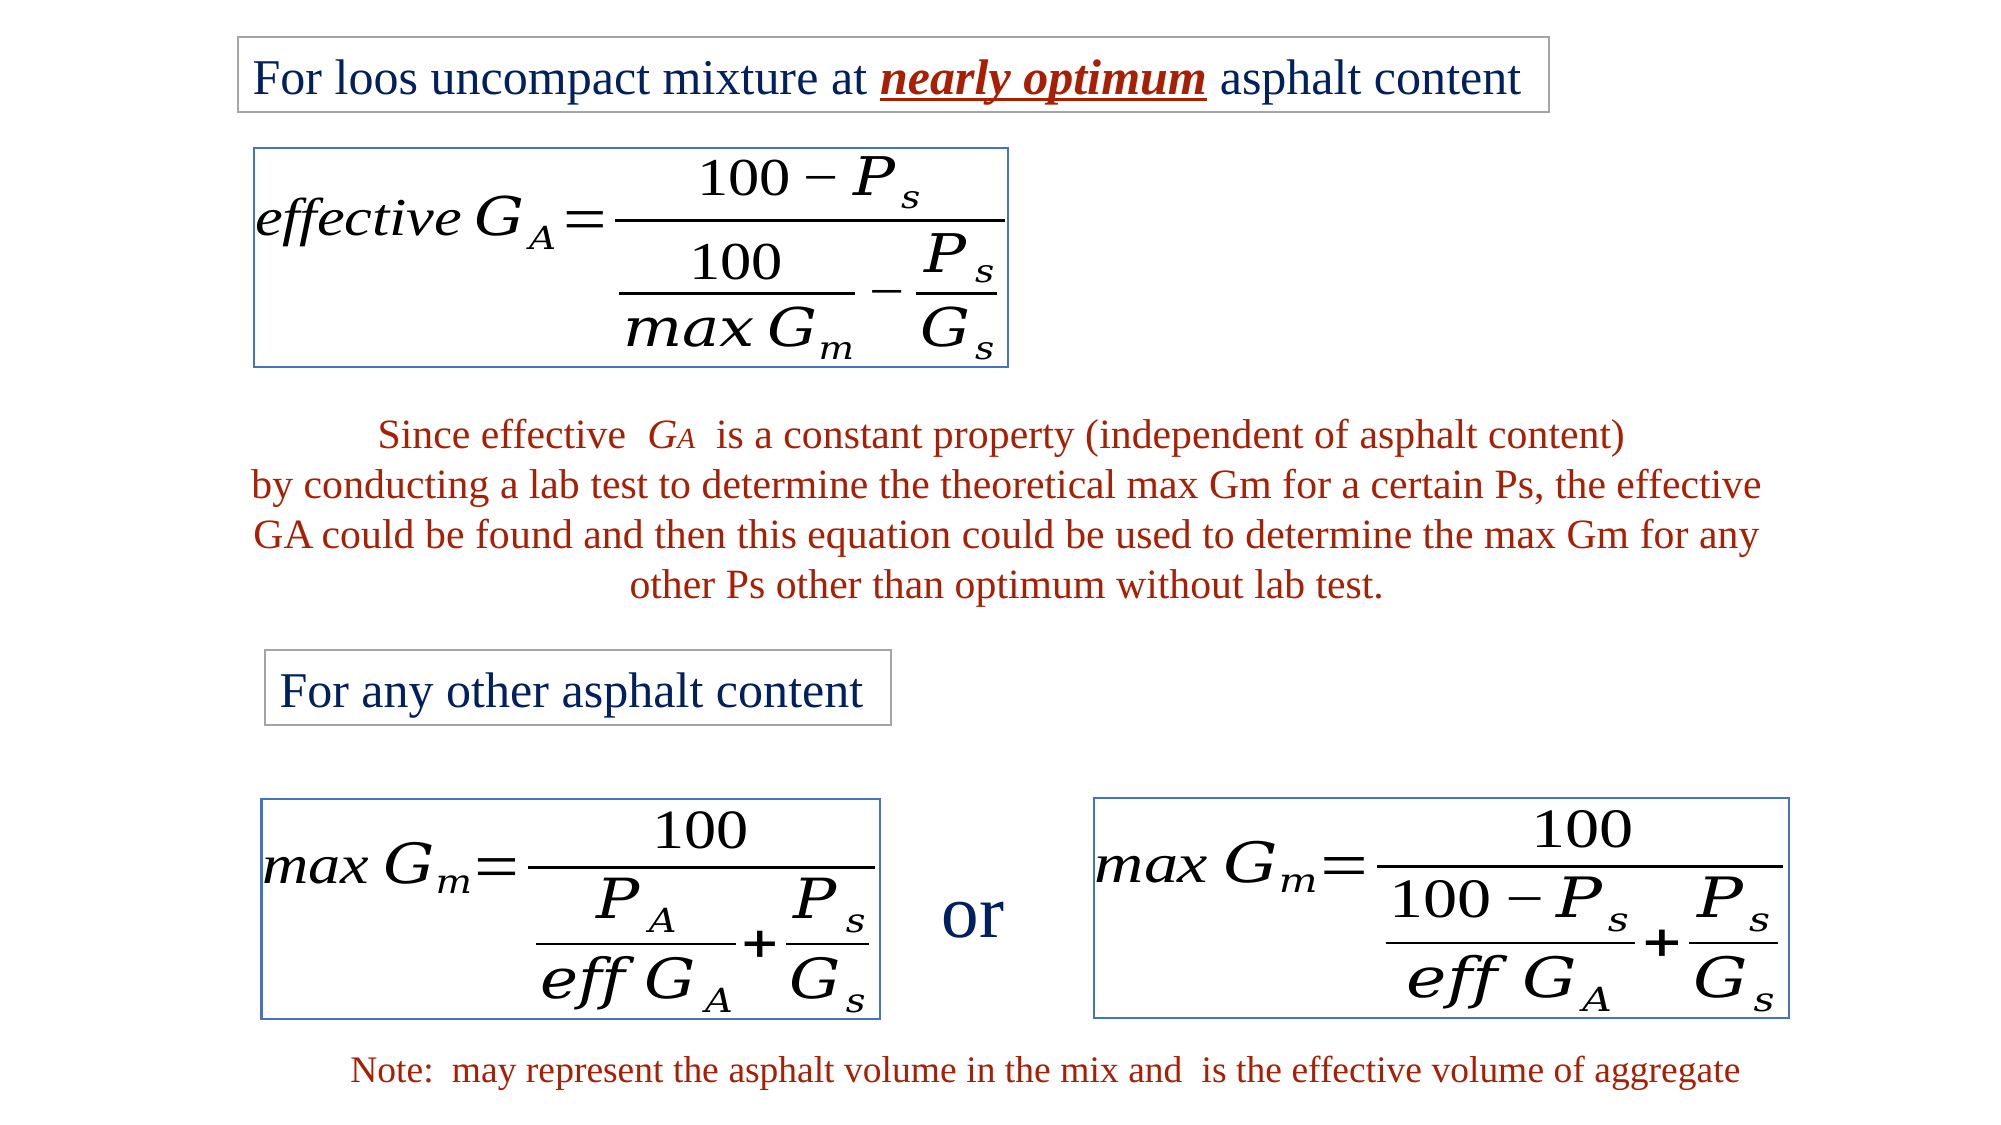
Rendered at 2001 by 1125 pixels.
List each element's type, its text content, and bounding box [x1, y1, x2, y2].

text_box Since effective GA is a constant property (independent of asphalt content) by conducting a lab test to determine the theoretical max Gm for a certain Ps, the effective GA could be found and then this equation could be used to determine the max Gm for any other Ps other than optimum without lab test. [226, 399, 1788, 615]
text_box For any other asphalt content [264, 649, 892, 726]
text_box or [926, 854, 1019, 960]
text_box For loos uncompact mixture at nearly optimum asphalt content [237, 36, 1550, 113]
